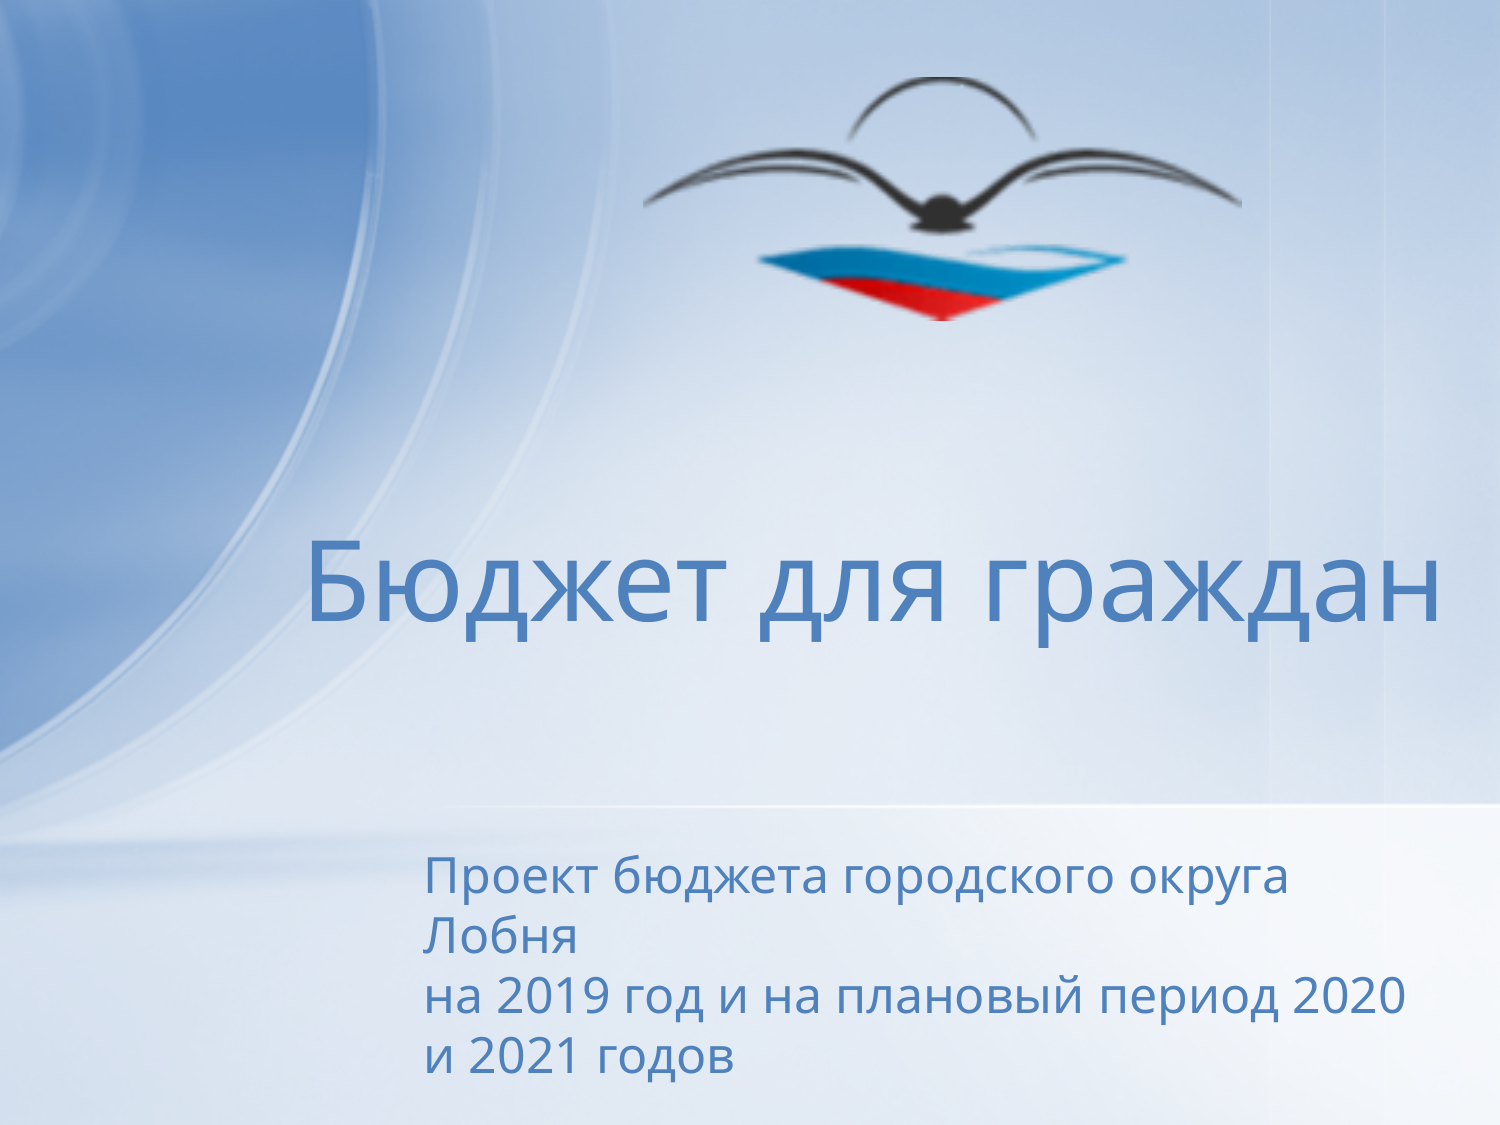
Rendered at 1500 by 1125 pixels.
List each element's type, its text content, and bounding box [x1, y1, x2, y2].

title Бюджет для граждан [218, 456, 1462, 652]
subtitle Проект бюджета городского округа Лобня на 2019 год и на плановый период 2020 и 2021 годов [408, 835, 1425, 1024]
picture [0, 0, 1500, 1125]
